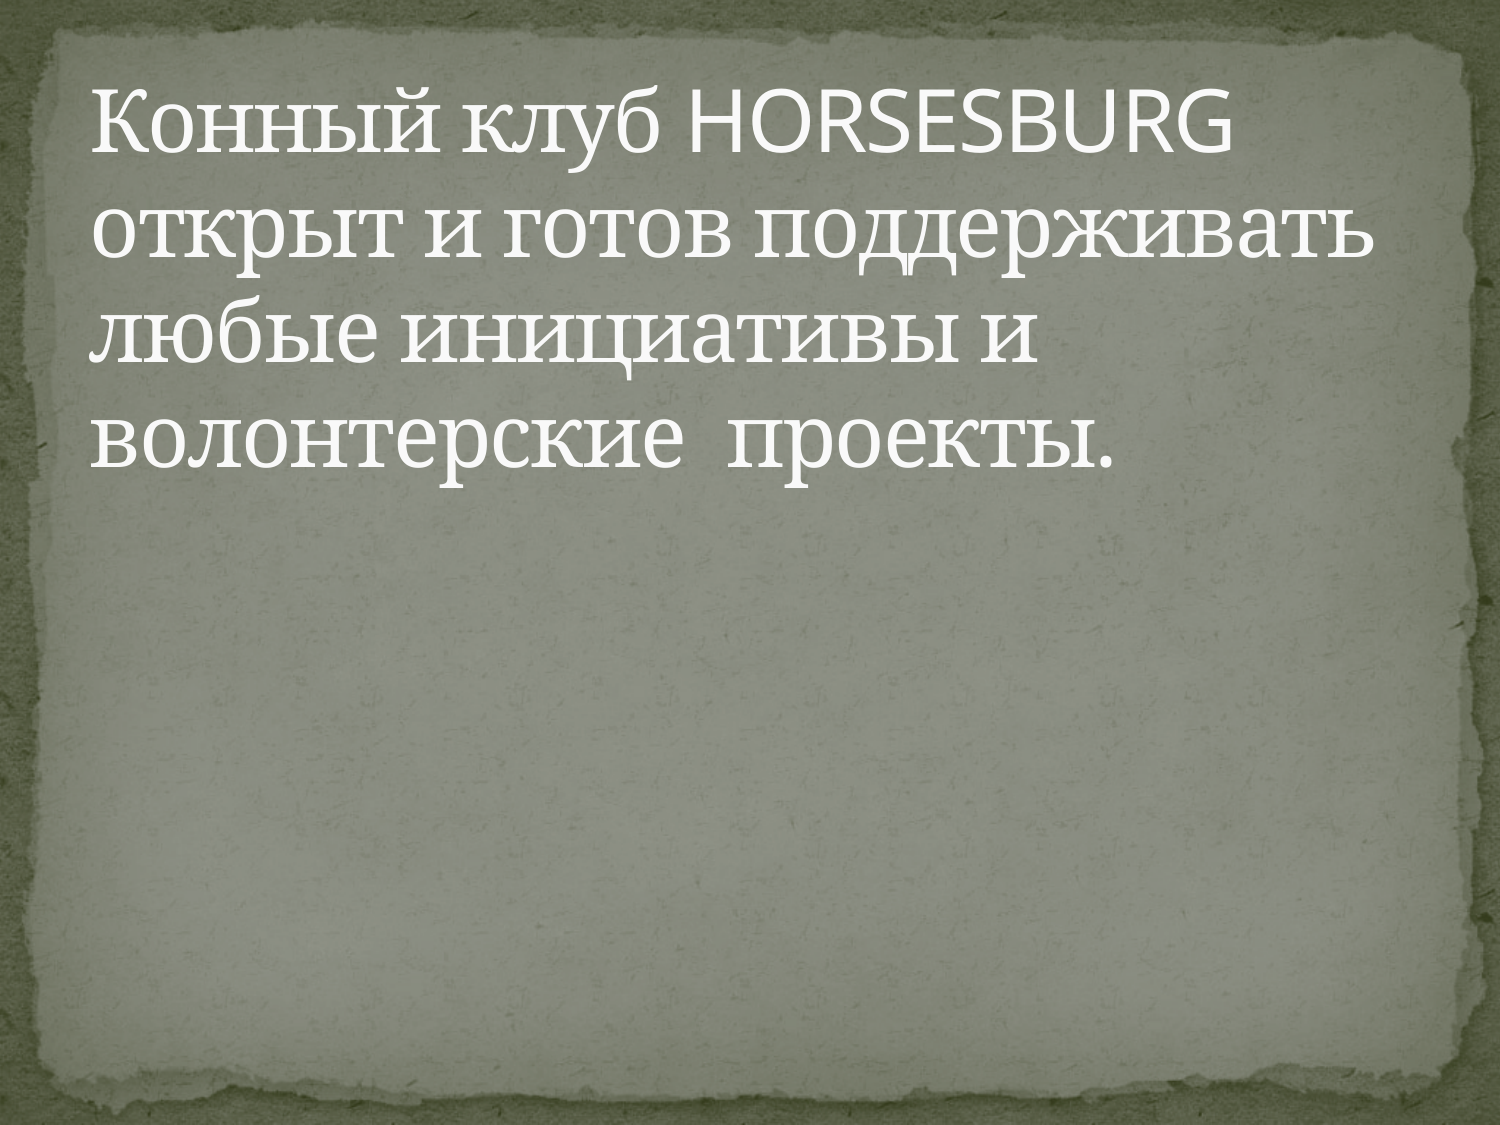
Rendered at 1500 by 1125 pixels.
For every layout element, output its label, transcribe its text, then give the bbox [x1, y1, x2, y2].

title Конный клуб HORSESBURG открыт и готов поддерживать любые инициативы и волонтерские проекты. [74, 24, 1425, 493]
